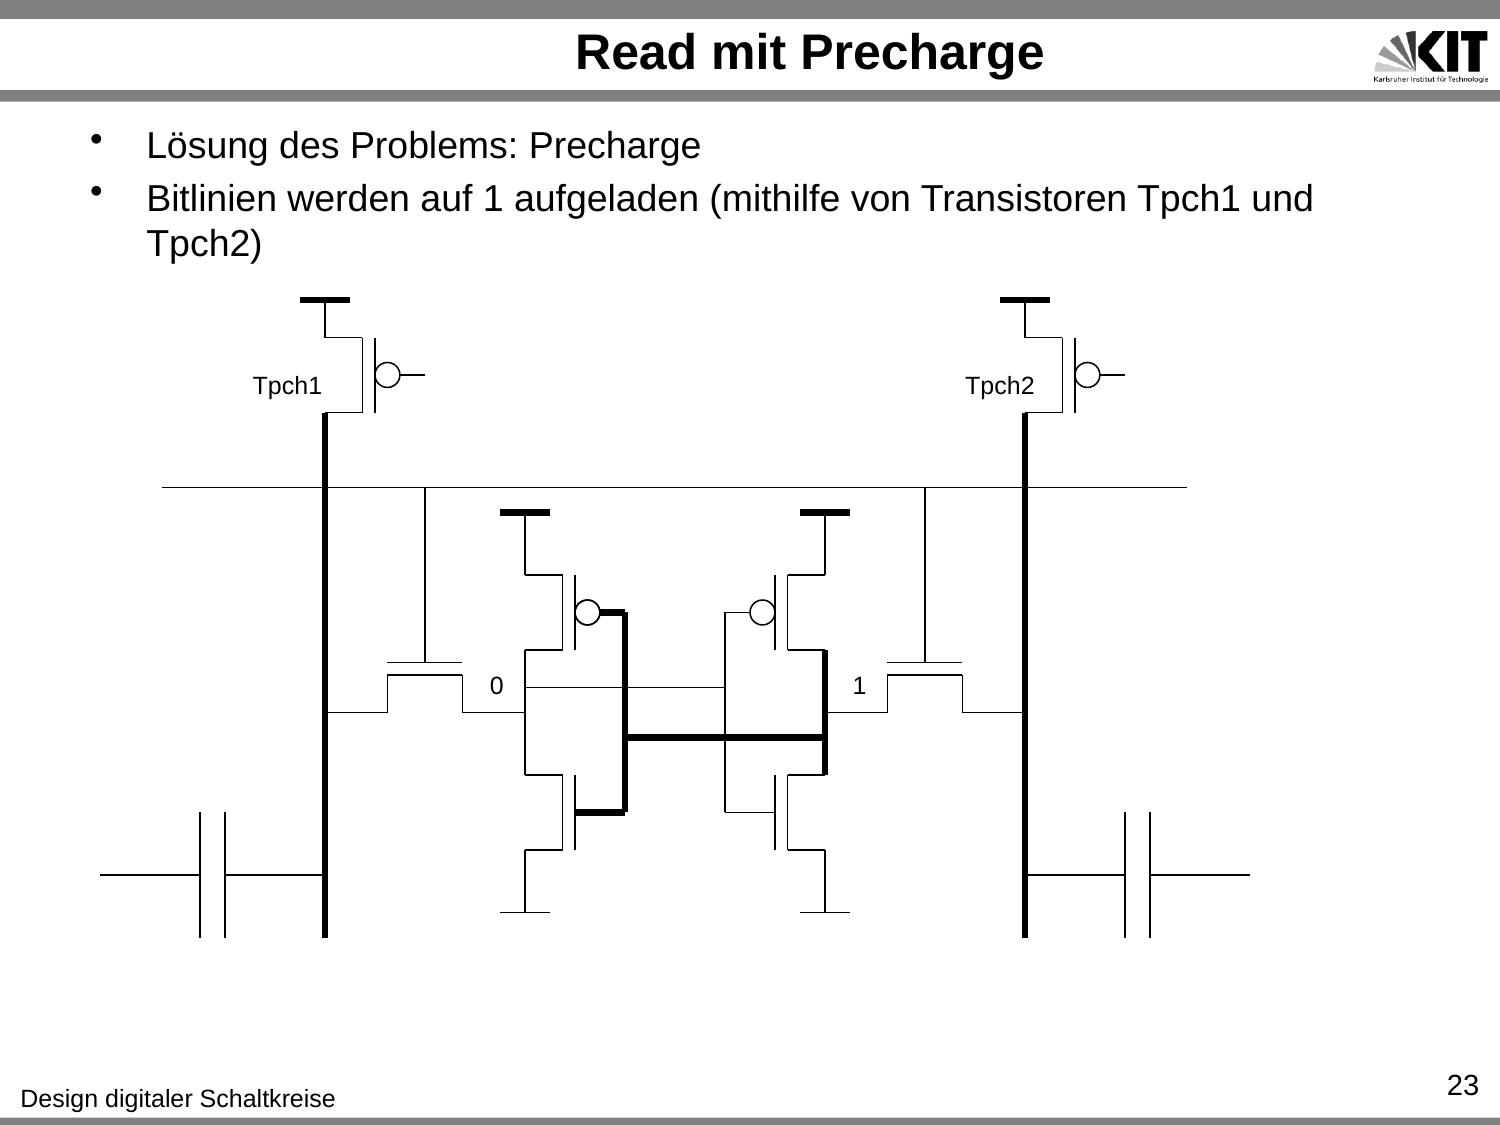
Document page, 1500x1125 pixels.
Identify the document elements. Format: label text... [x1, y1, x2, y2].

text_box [324, 487, 626, 913]
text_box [324, 337, 426, 413]
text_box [1024, 812, 1251, 938]
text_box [99, 812, 326, 938]
picture [1374, 31, 1488, 83]
list Lösung des Problems: Precharge Bitlinien werden auf 1 aufgeladen (mithilfe von Transistoren Tpch1 und Tpch2) [75, 113, 1425, 213]
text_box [724, 487, 1026, 913]
slide_number 23 [1364, 1058, 1495, 1094]
text_box Tpch1 [237, 362, 319, 408]
title Read mit Precharge [194, 21, 1425, 79]
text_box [1024, 337, 1126, 413]
text_box Tpch2 [950, 362, 1019, 408]
